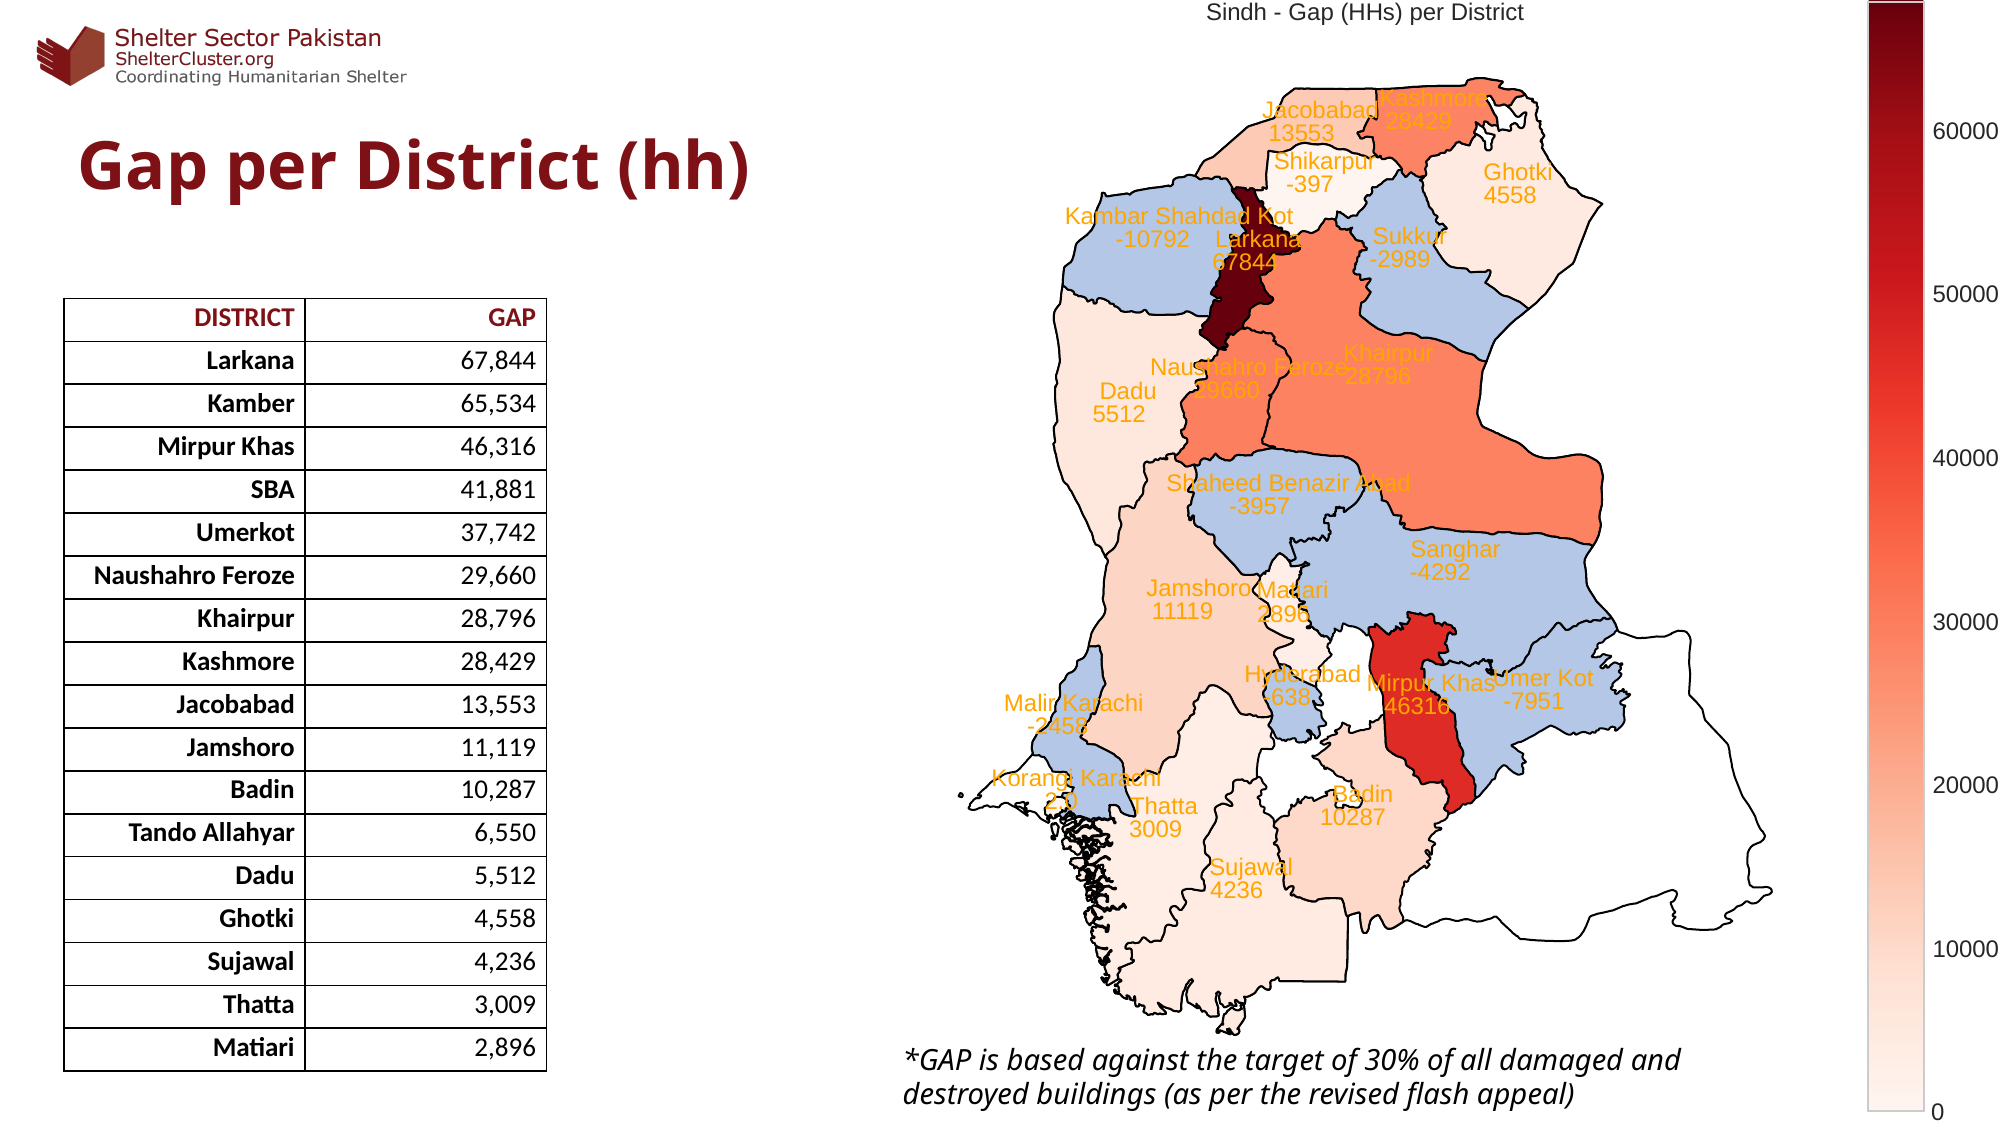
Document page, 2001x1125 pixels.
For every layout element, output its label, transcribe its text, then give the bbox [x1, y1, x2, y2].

table_cell 3,009 [306, 986, 546, 1027]
table_cell 46,316 [306, 428, 546, 469]
picture [28, 17, 414, 94]
table_cell Naushahro Feroze [65, 557, 304, 598]
table_cell 29,660 [306, 557, 546, 598]
title Gap per District (hh) [62, 80, 918, 256]
table_cell Dadu [65, 857, 304, 899]
table_cell Kamber [65, 385, 304, 426]
table_cell 65,534 [306, 385, 546, 426]
table_cell SBA [65, 471, 304, 512]
table_header DISTRICT [65, 299, 304, 341]
table_cell 37,742 [306, 514, 546, 555]
table_cell 5,512 [306, 857, 546, 899]
table_cell Ghotki [65, 900, 304, 942]
table_cell 28,796 [306, 600, 546, 641]
table_cell Larkana [65, 342, 304, 383]
table_cell 10,287 [306, 772, 546, 813]
table_cell Matiari [65, 1029, 304, 1070]
table_cell Mirpur Khas [65, 428, 304, 469]
table_cell 6,550 [306, 815, 546, 856]
table_cell 4,558 [306, 900, 546, 942]
table_cell Thatta [65, 986, 304, 1027]
table_cell Badin [65, 772, 304, 813]
table_cell 11,119 [306, 729, 546, 770]
table_header GAP [306, 299, 546, 341]
table_cell 2,896 [306, 1029, 546, 1070]
table_cell Khairpur [65, 600, 304, 641]
table_cell 28,429 [306, 643, 546, 684]
table_cell Tando Allahyar [65, 815, 304, 856]
table_cell Umerkot [65, 514, 304, 555]
table_cell Kashmore [65, 643, 304, 684]
table_cell 13,553 [306, 686, 546, 727]
table_cell Jacobabad [65, 686, 304, 727]
table_cell 41,881 [306, 471, 546, 512]
table_cell 4,236 [306, 943, 546, 985]
table_cell Sujawal [65, 943, 304, 985]
table_cell Jamshoro [65, 729, 304, 770]
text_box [918, 0, 2000, 1125]
text_box *GAP is based against the target of 30% of all damaged and destroyed buildings (as per the revised flash appeal) [887, 1033, 918, 1119]
table_cell 67,844 [306, 342, 546, 383]
